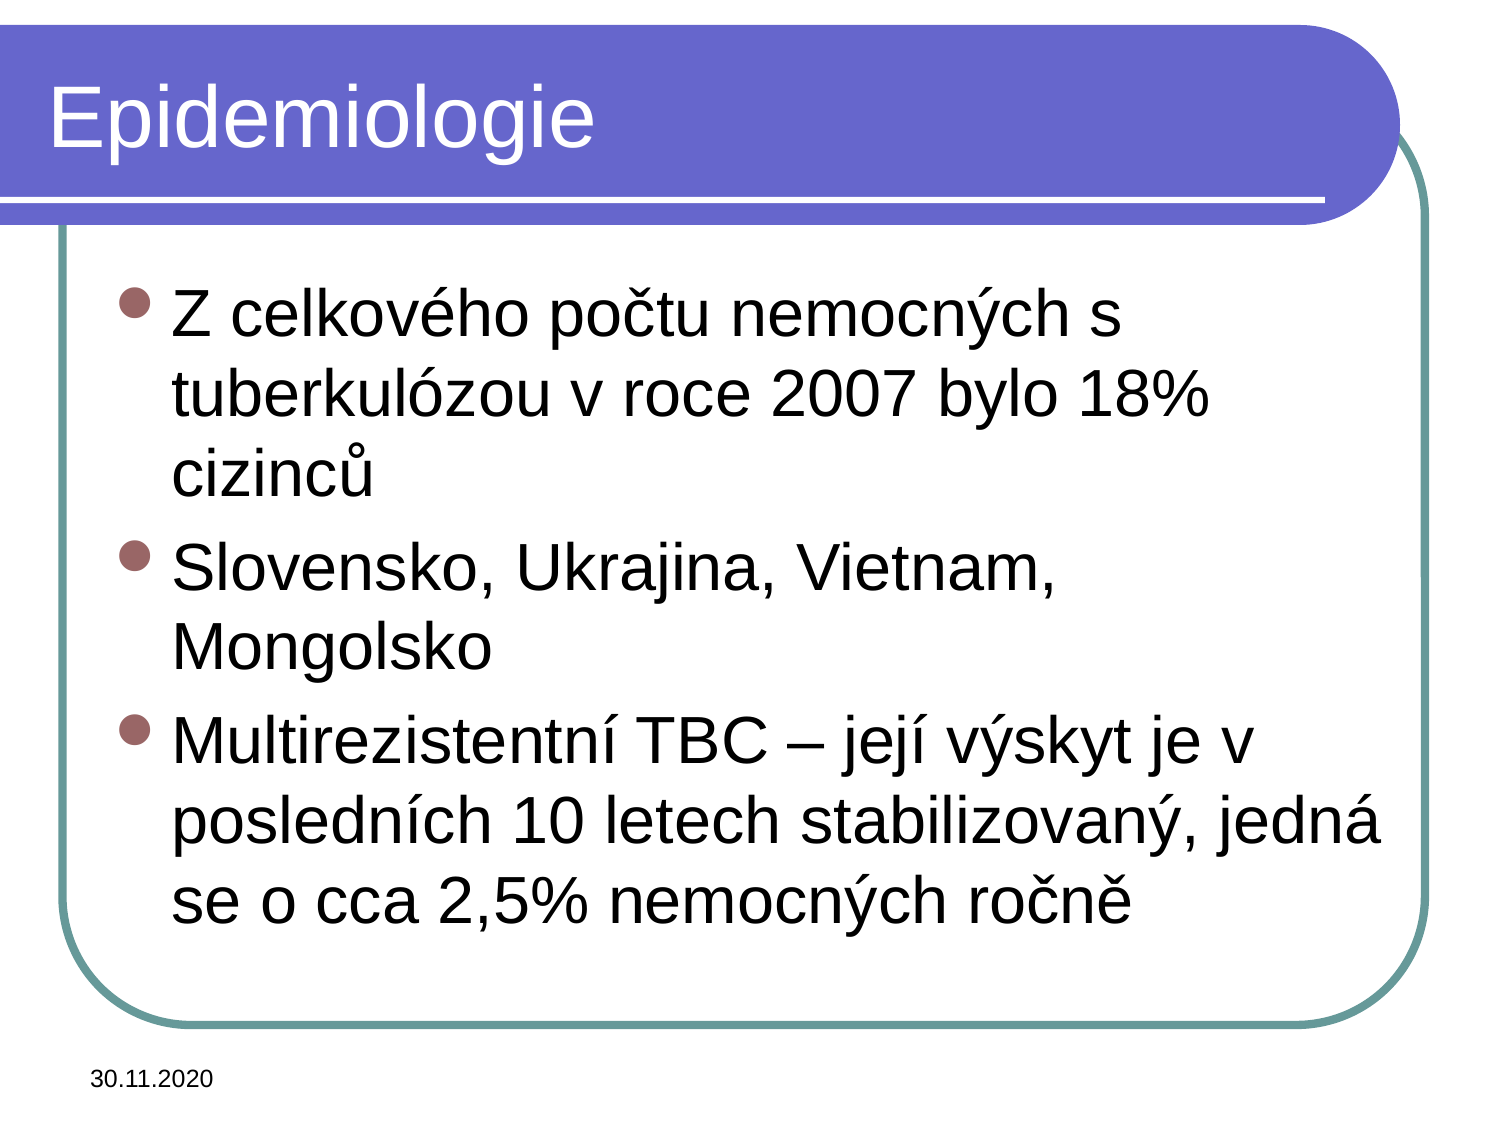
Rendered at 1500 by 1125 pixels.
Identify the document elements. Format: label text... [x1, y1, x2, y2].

list Z celkového počtu nemocných s tuberkulózou v roce 2007 bylo 18% cizinců Slovensko, Ukrajina, Vietnam, Mongolsko Multirezistentní TBC – její výskyt je v posledních 10 letech stabilizovaný, jedná se o cca 2,5% nemocných ročně [99, 262, 1400, 988]
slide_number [75, 1025, 425, 1100]
title Epidemiologie [32, 37, 1347, 188]
